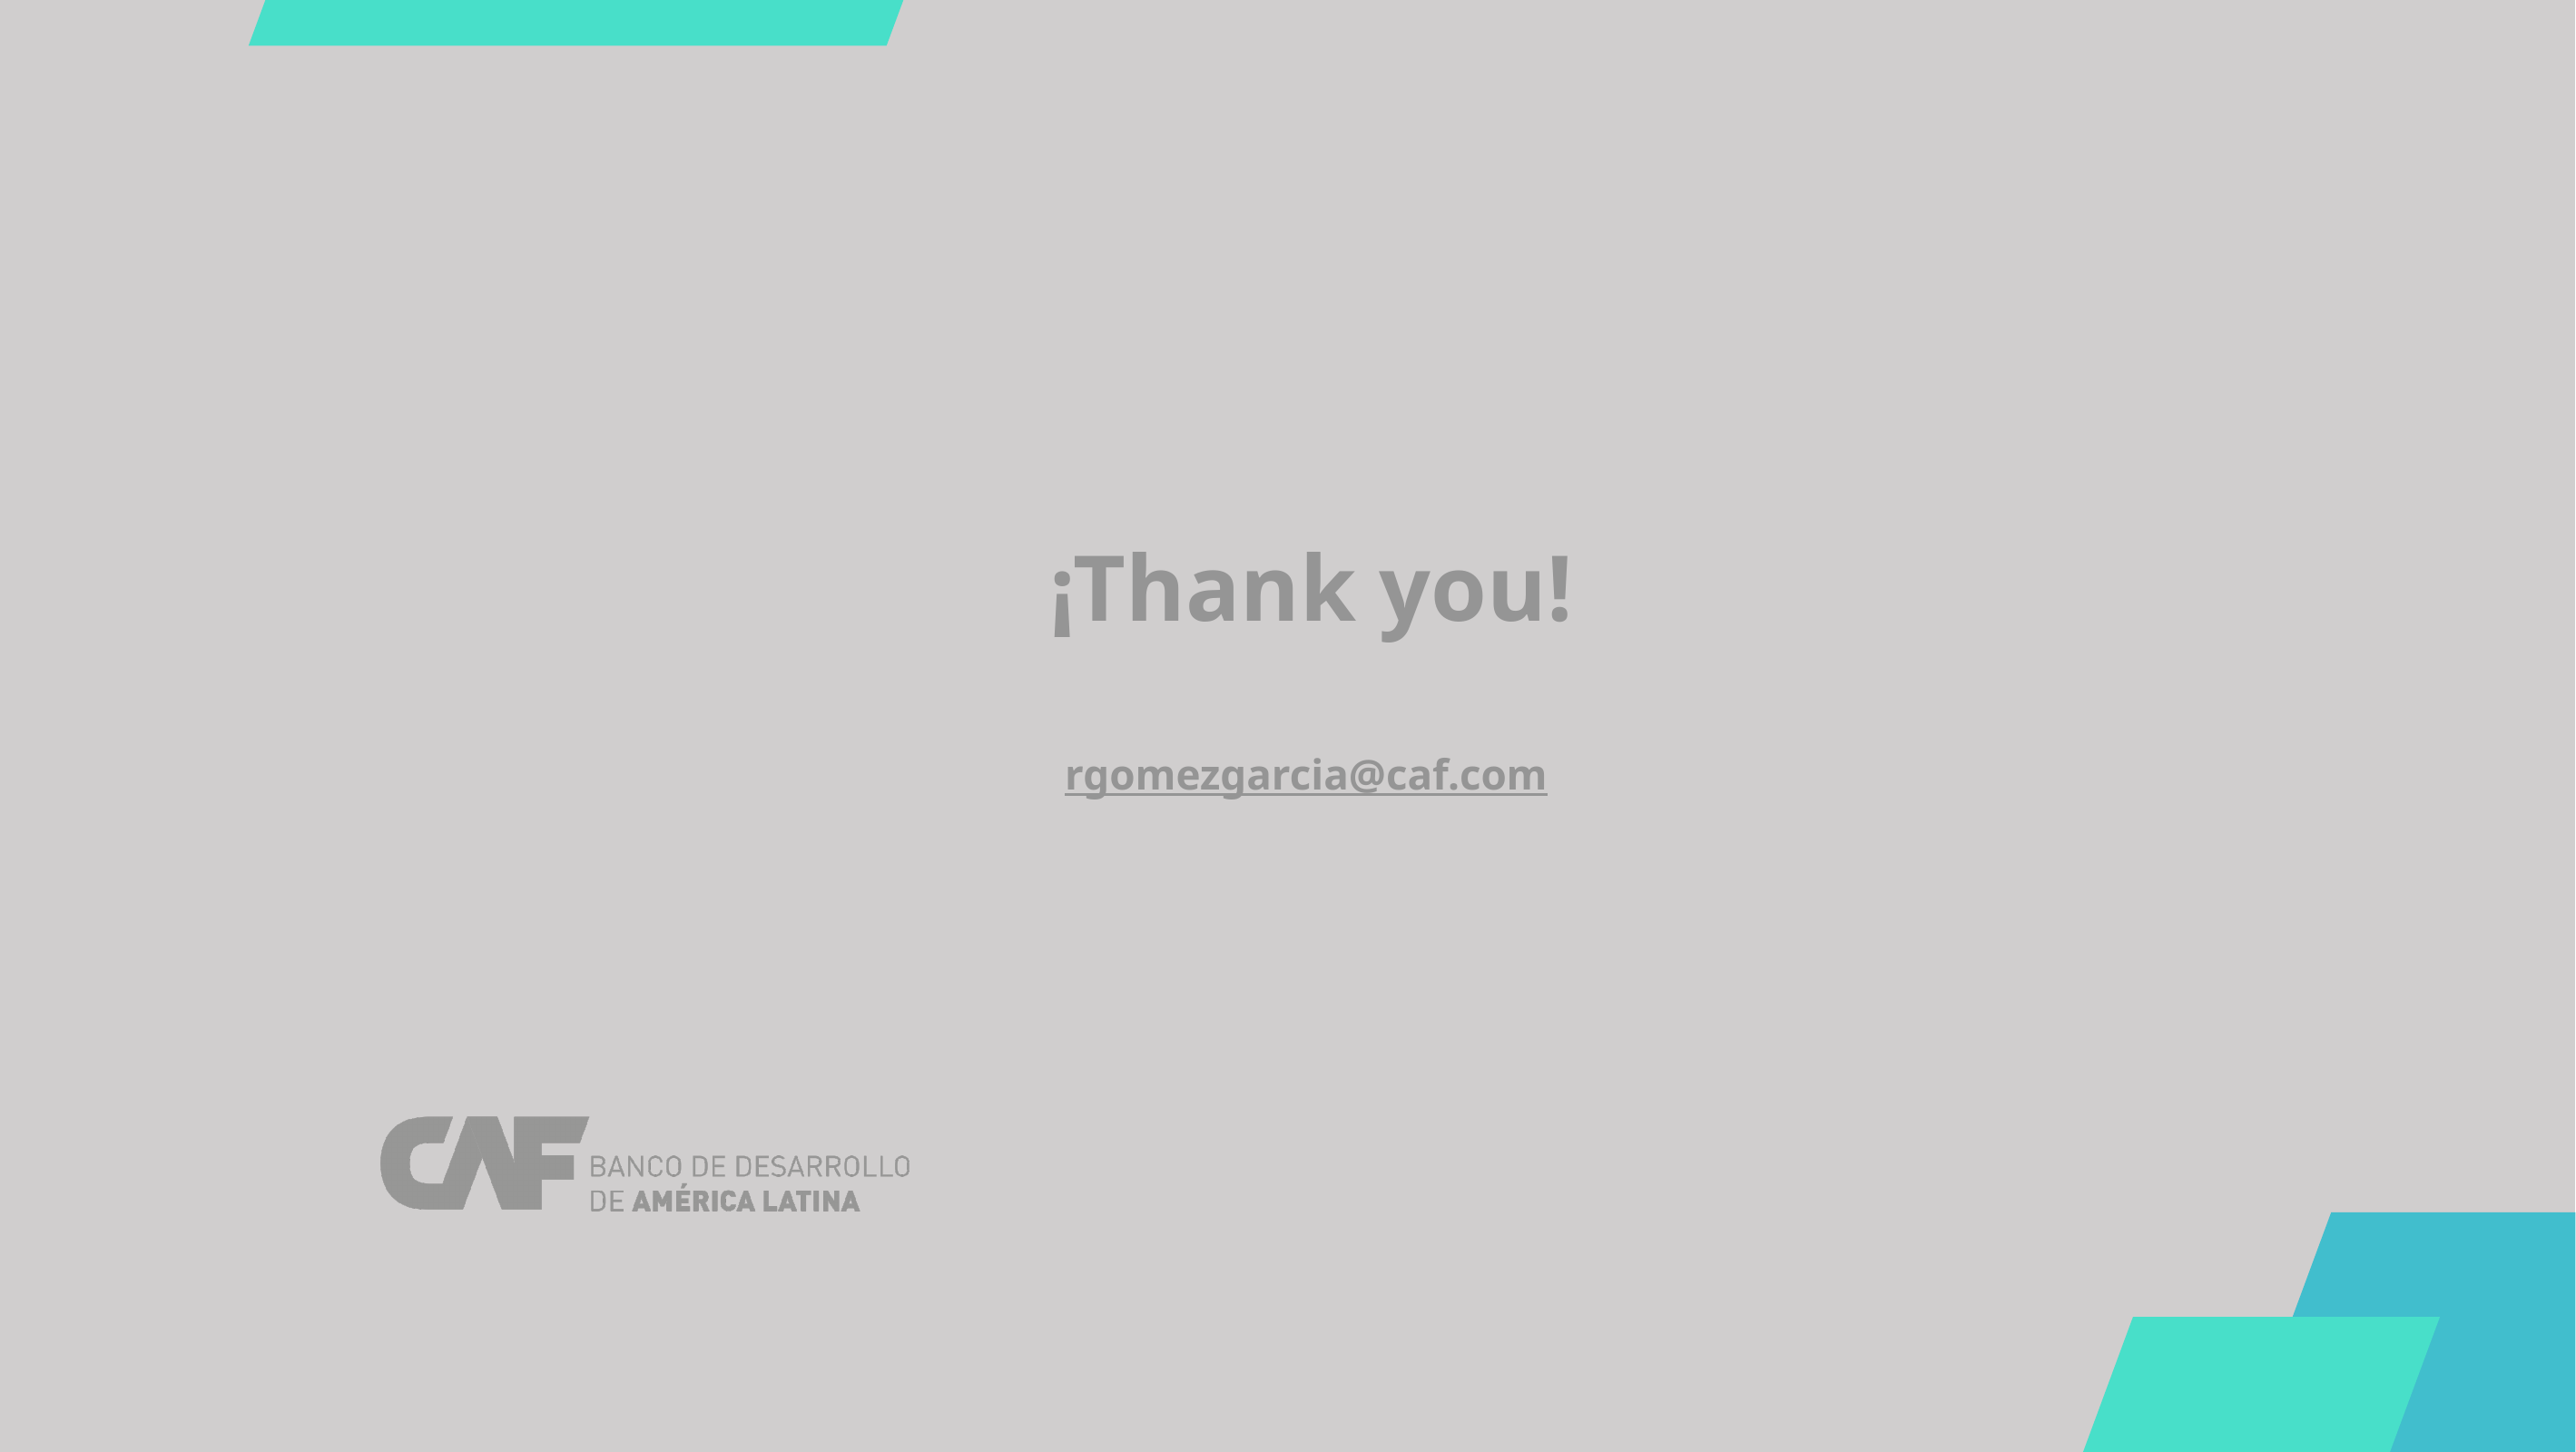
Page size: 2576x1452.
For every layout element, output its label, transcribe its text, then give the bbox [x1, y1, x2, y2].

picture [264, 993, 1288, 1335]
text_box ¡Thank you! rgomezgarcia@caf.com [728, 576, 1895, 759]
